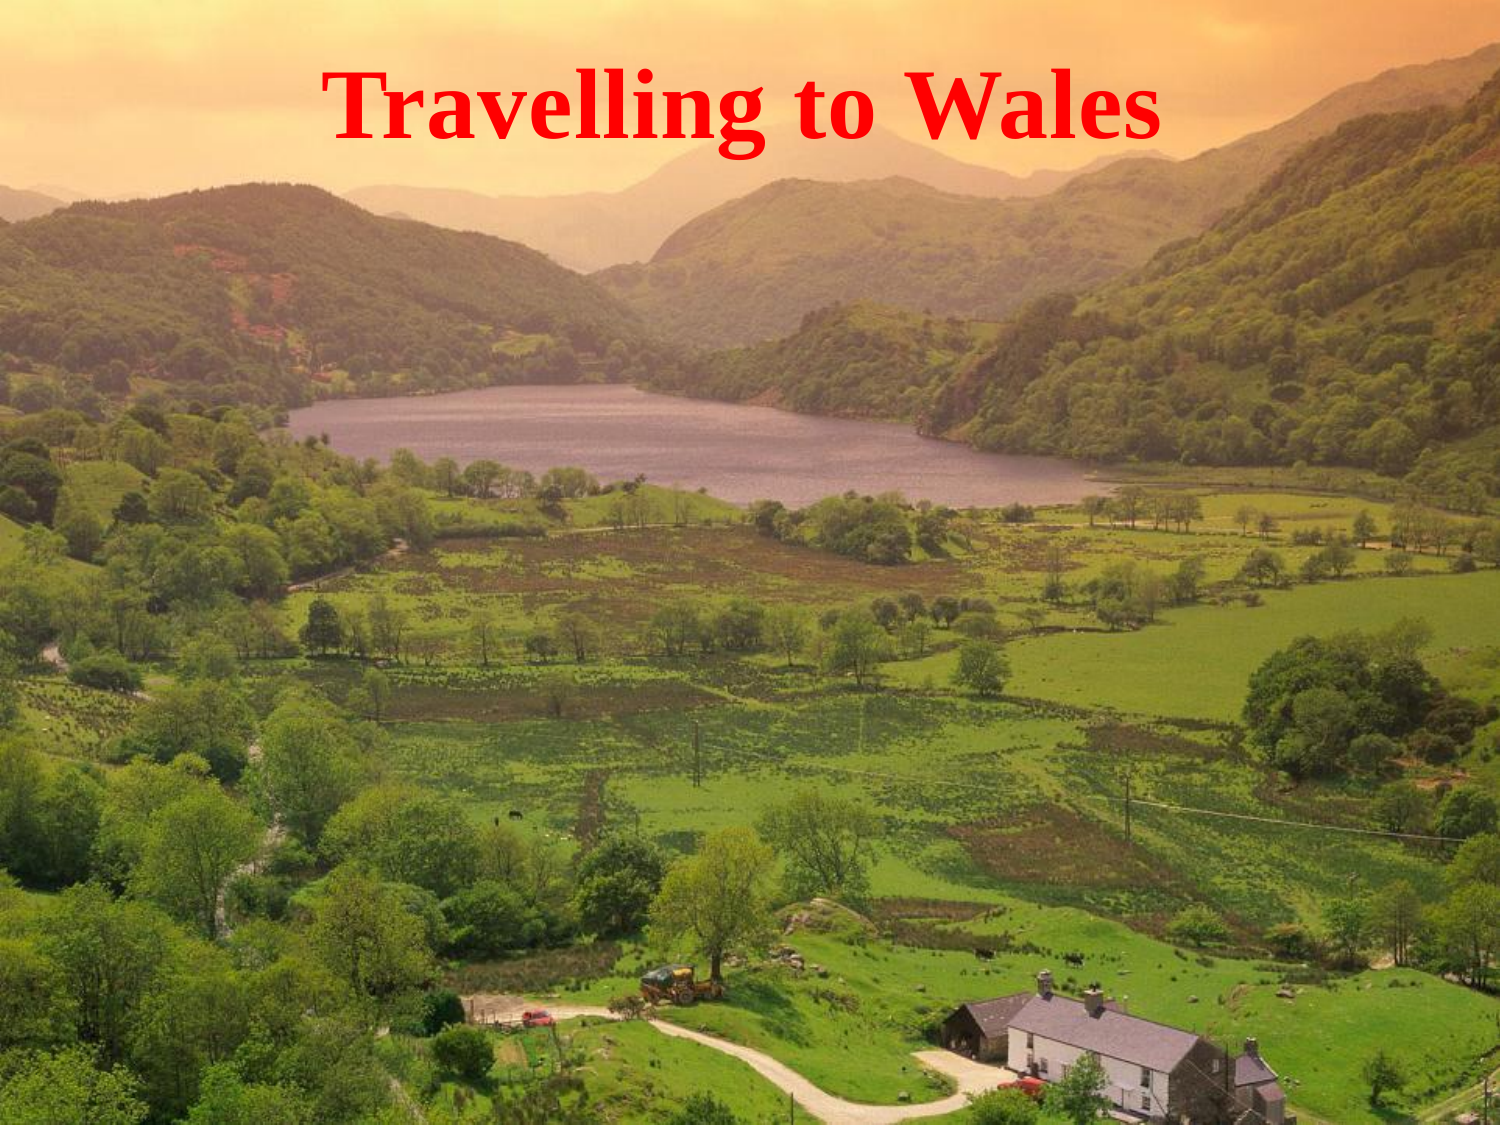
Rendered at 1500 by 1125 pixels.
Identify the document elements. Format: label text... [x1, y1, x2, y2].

picture [0, 0, 1500, 1125]
text_box Travelling to Wales [205, 30, 1281, 166]
